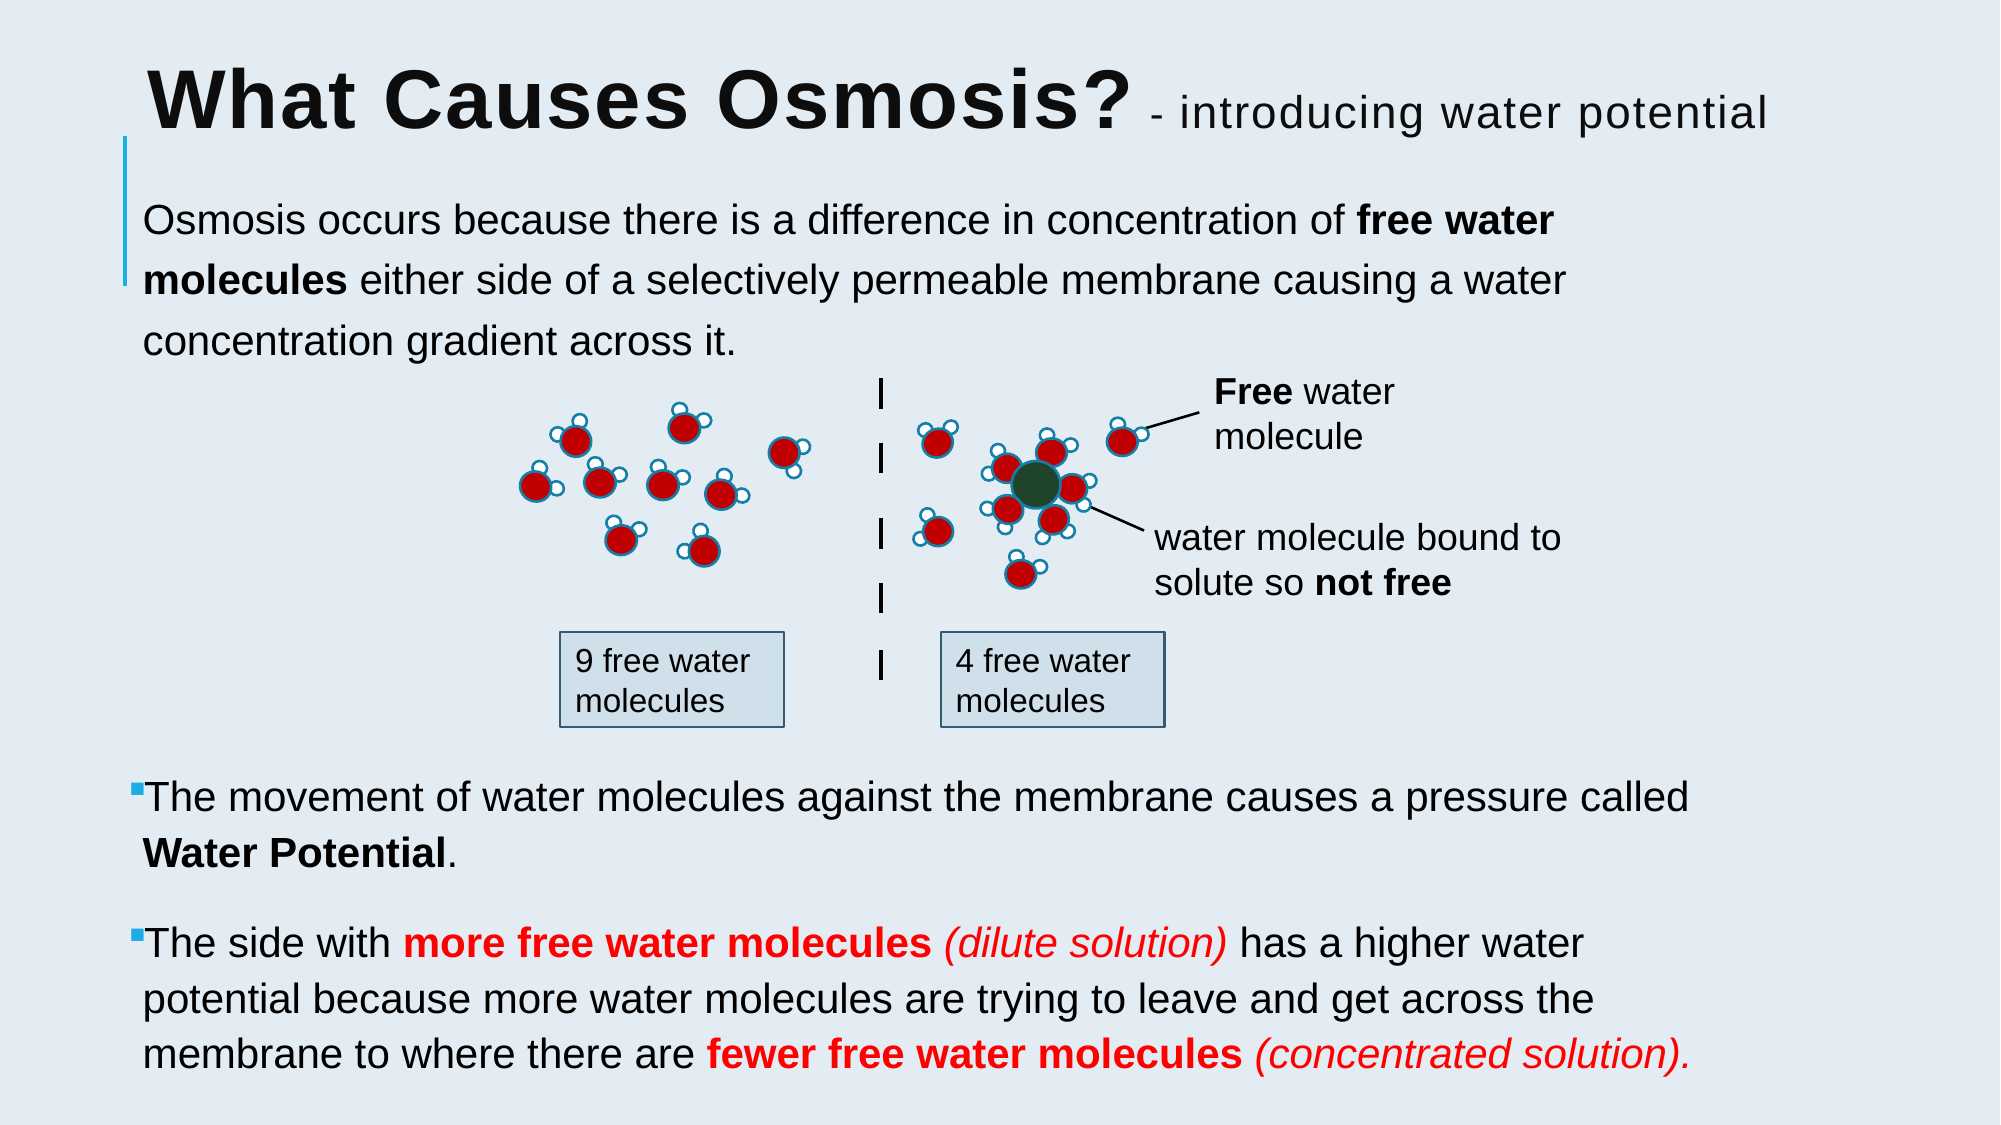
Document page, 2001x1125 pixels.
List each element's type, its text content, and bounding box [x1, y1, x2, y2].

title What Causes Osmosis? - introducing water potential [132, 34, 1836, 175]
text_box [521, 359, 1601, 729]
list Osmosis occurs because there is a difference in concentration of free water molecules either side of a selectively permeable membrane causing a water concentration gradient across it. The movement of water molecules against the membrane causes a pressure called Water Potential. The side with more free water molecules (dilute solution) has a higher water potential because more water molecules are trying to leave and get across the membrane to where there are fewer free water molecules (concentrated solution). [120, 174, 1751, 1091]
